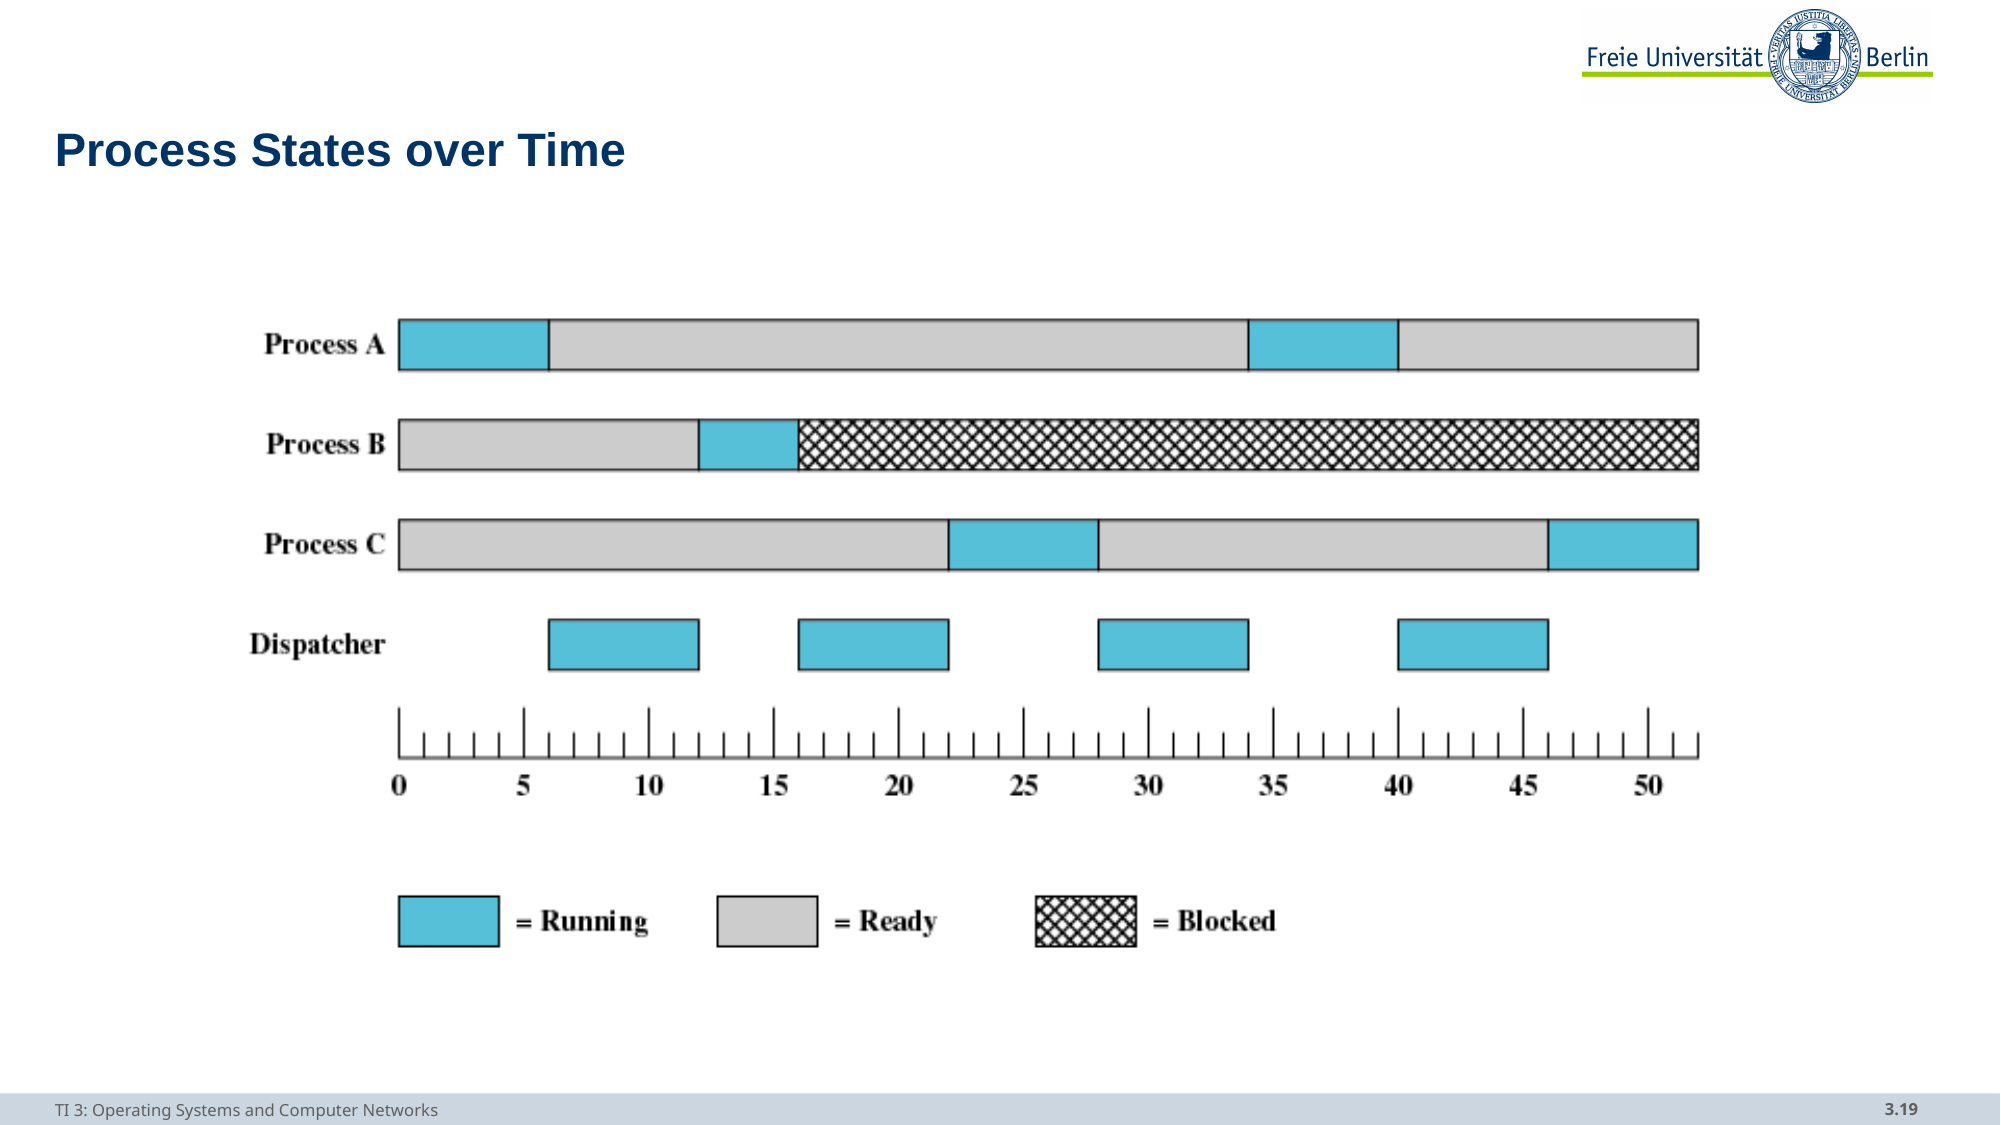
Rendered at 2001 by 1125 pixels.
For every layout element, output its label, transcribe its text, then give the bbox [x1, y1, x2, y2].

title Process States over Time [54, 117, 1946, 188]
footer TI 3: Operating Systems and Computer Networks [54, 1091, 1363, 1125]
picture [231, 290, 1733, 963]
picture [1582, 9, 1933, 103]
